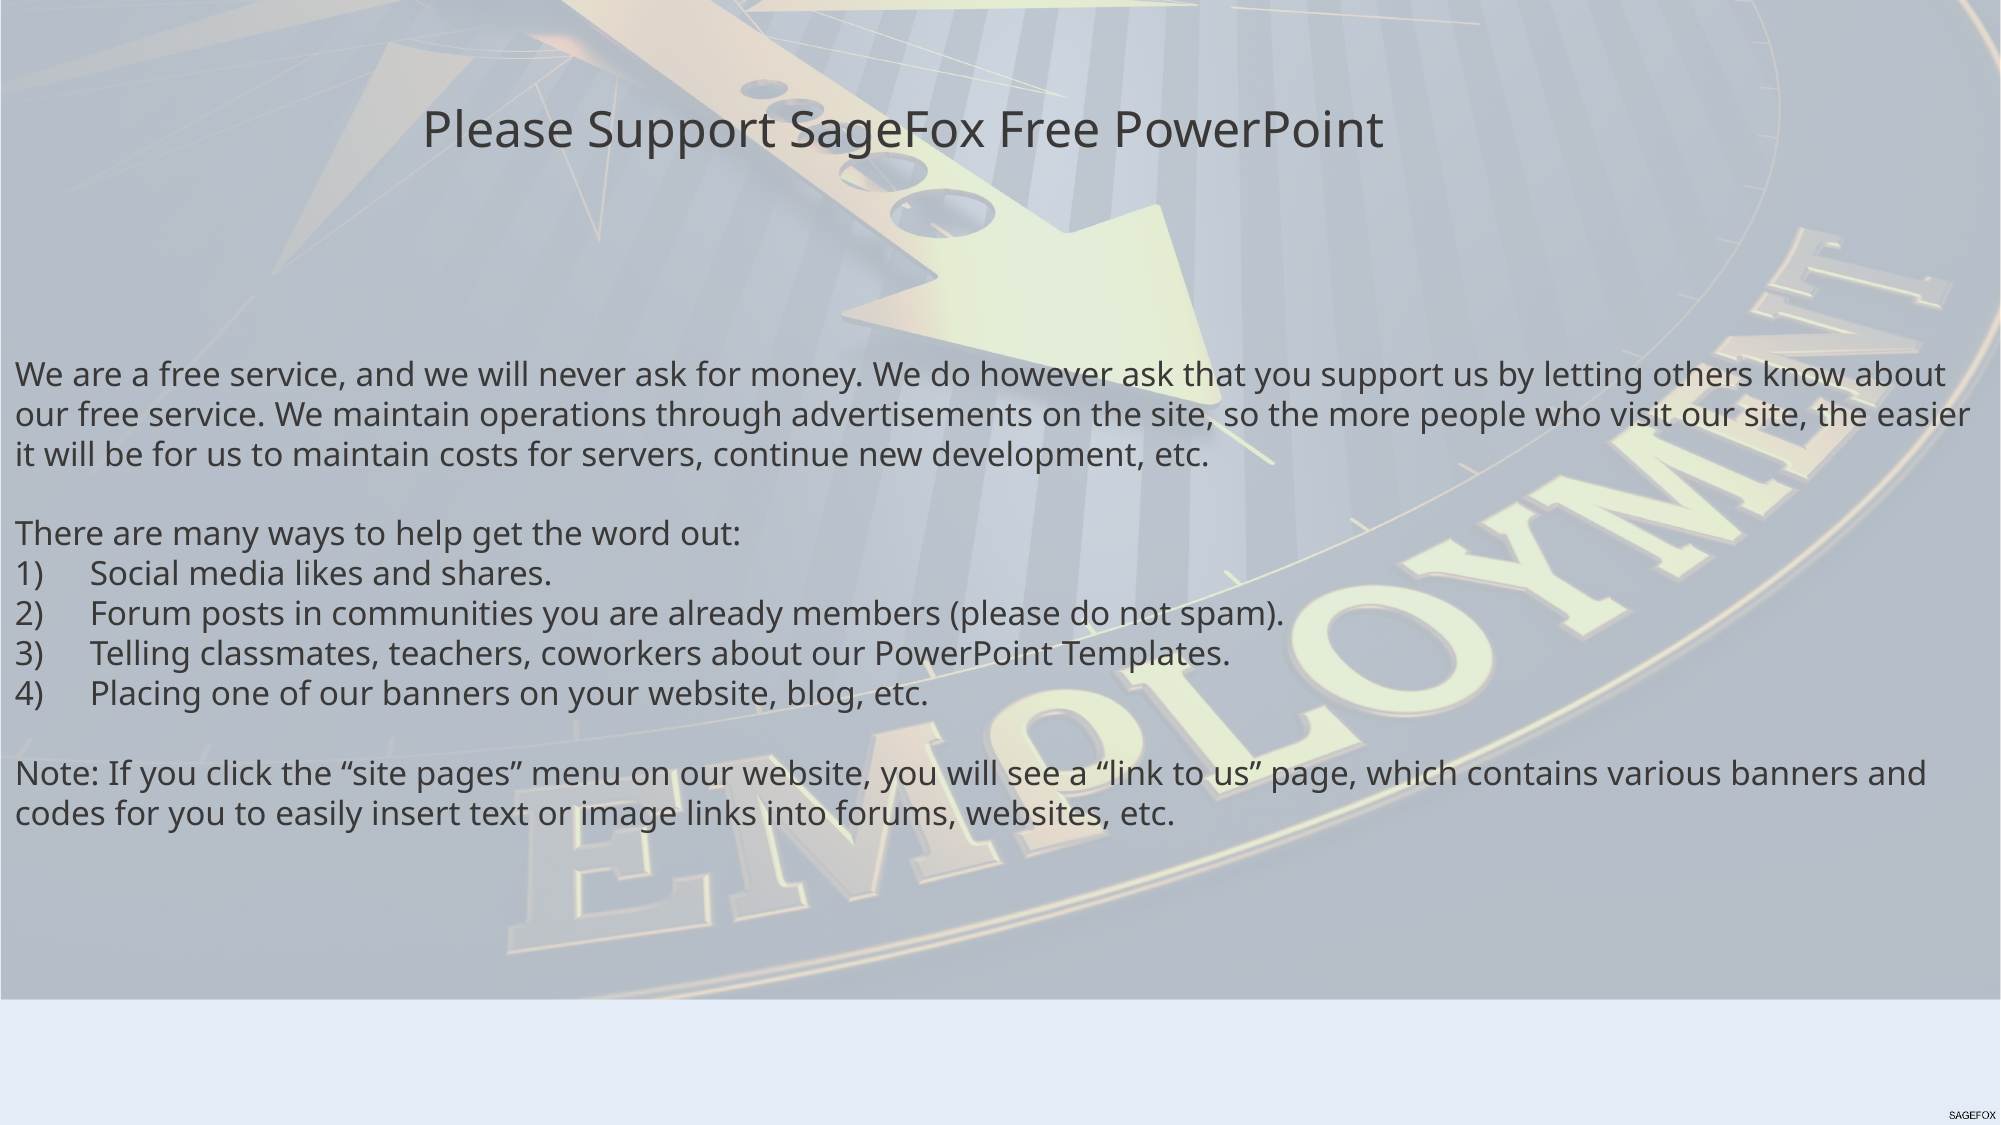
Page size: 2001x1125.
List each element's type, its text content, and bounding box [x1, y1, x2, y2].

title Please Support SageFox Free PowerPoint [363, 72, 1444, 190]
text_box We are a free service, and we will never ask for money. We do however ask that you support us by letting others know about our free service. We maintain operations through advertisements on the site, so the more people who visit our site, the easier it will be for us to maintain costs for servers, continue new development, etc. There are many ways to help get the word out: Social media likes and shares. Forum posts in communities you are already members (please do not spam). Telling classmates, teachers, coworkers about our PowerPoint Templates. Placing one of our banners on your website, blog, etc. Note: If you click the “site pages” menu on our website, you will see a “link to us” page, which contains various banners and codes for you to easily insert text or image links into forums, websites, etc. [0, 0, 2000, 1125]
